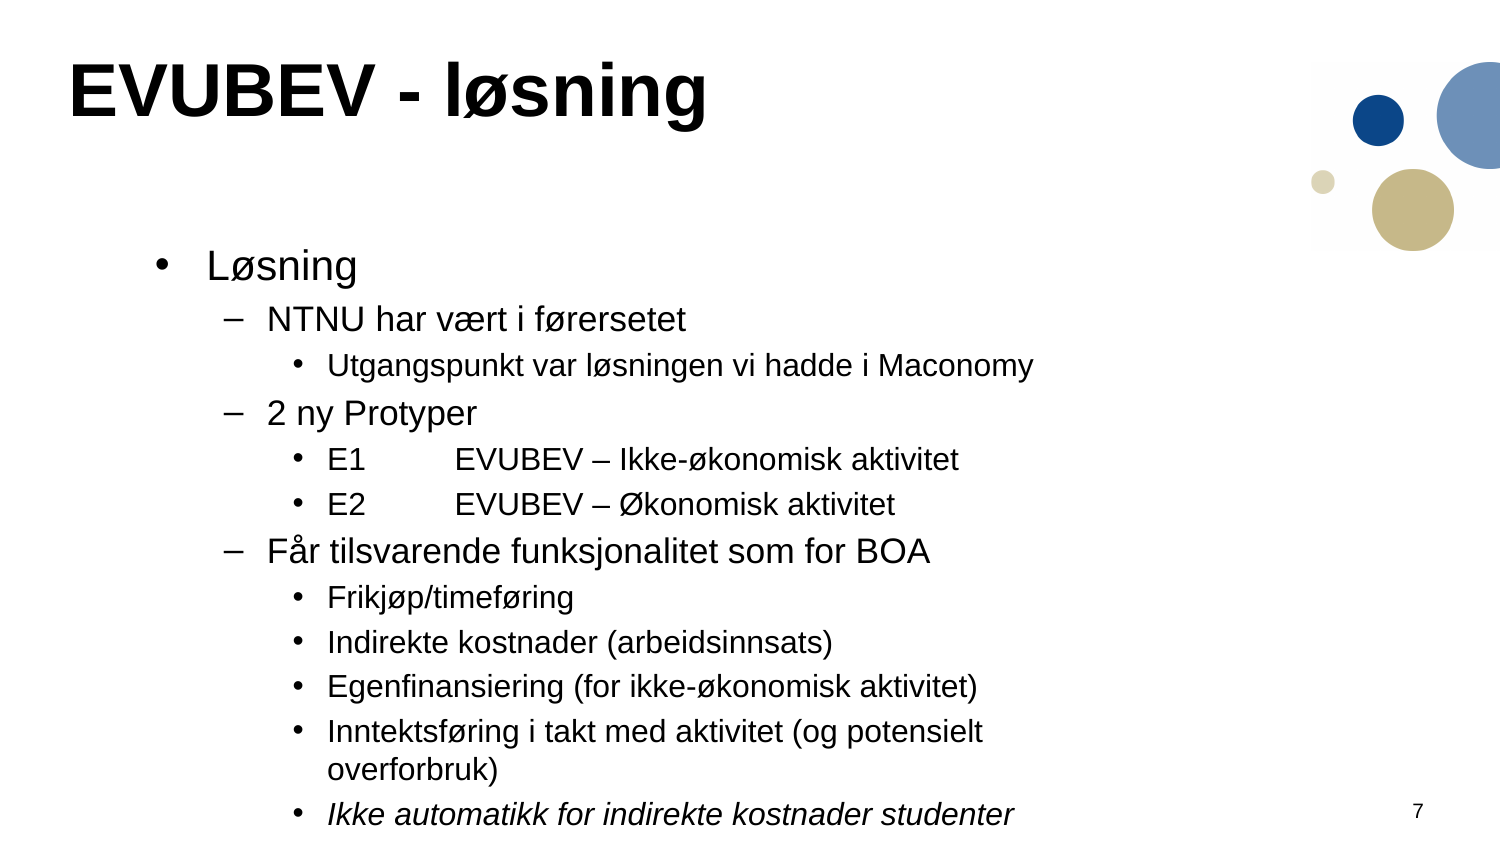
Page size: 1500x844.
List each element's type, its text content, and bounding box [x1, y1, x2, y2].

list Løsning NTNU har vært i førersetet Utgangspunkt var løsningen vi hadde i Maconomy 2 ny Protyper E1 EVUBEV – Ikke-økonomisk aktivitet E2 EVUBEV – Økonomisk aktivitet Får tilsvarende funksjonalitet som for BOA Frikjøp/timeføring Indirekte kostnader (arbeidsinnsats) Egenfinansiering (for ikke-økonomisk aktivitet) Inntektsføring i takt med aktivitet (og potensielt overforbruk) Ikke automatikk for indirekte kostnader studenter [139, 171, 1153, 844]
title EVUBEV - løsning [53, 33, 1429, 140]
picture [1311, 62, 1500, 251]
